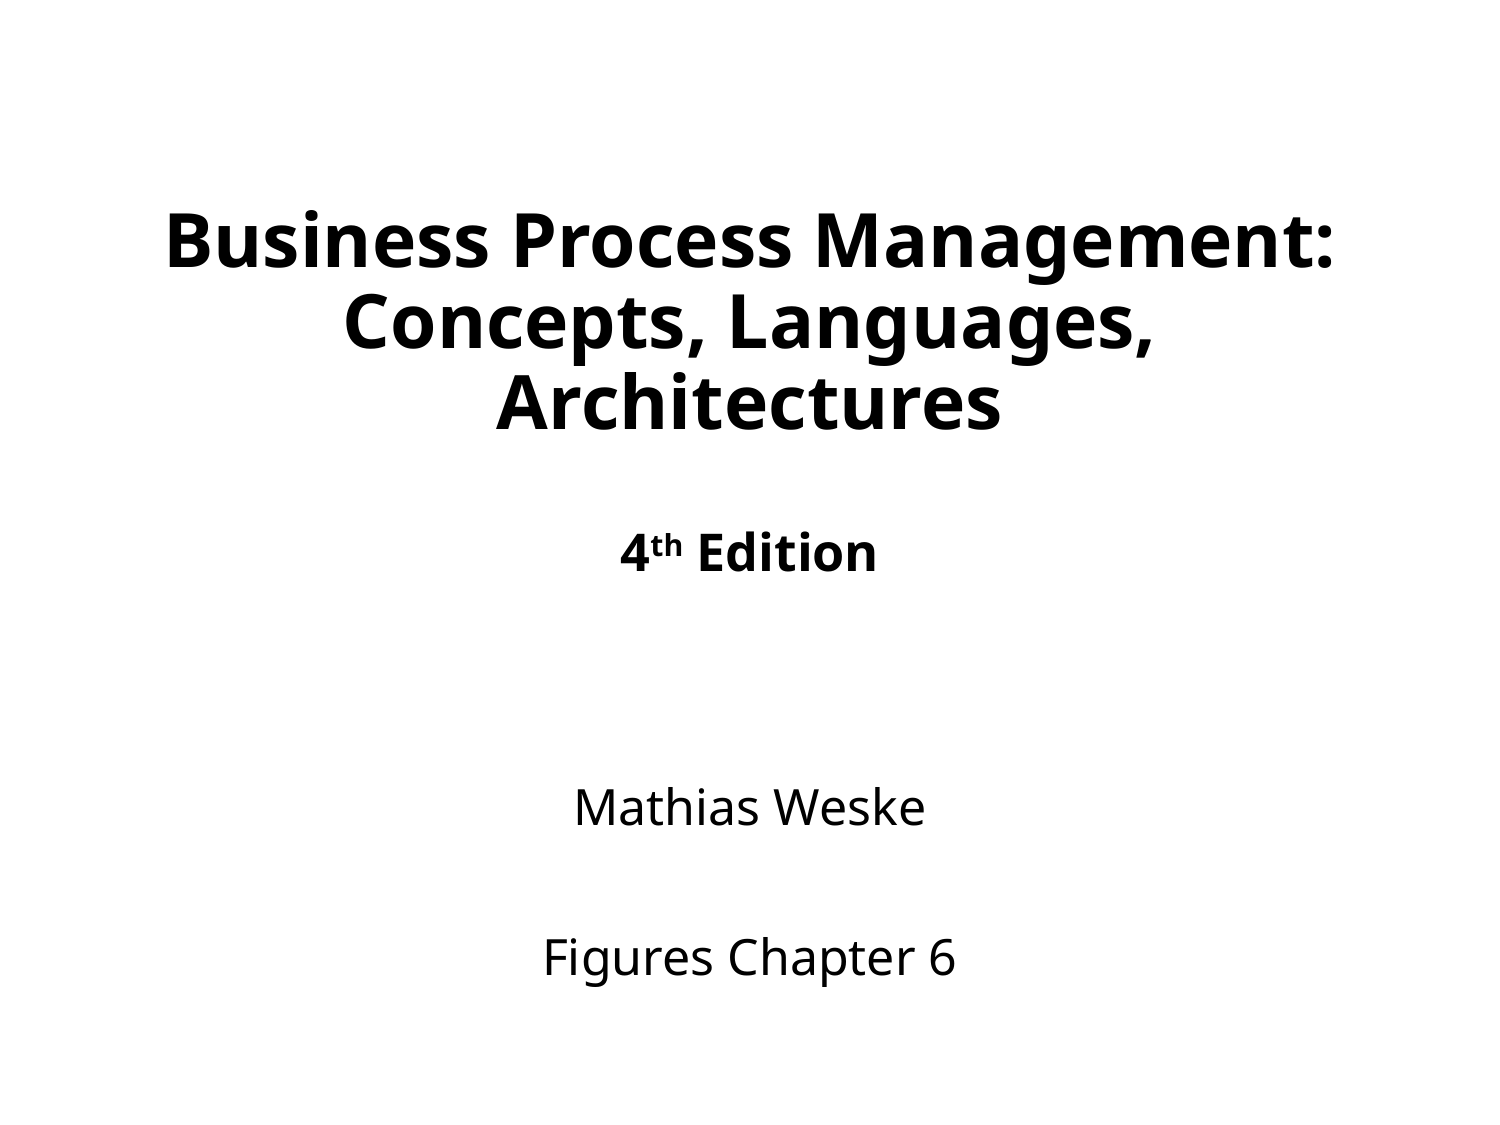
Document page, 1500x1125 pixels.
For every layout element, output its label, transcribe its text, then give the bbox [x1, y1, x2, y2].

subtitle Mathias Weske Figures Chapter 6 [225, 774, 1275, 1089]
title Business Process Management: Concepts, Languages, Architectures 4th Edition [112, 349, 1388, 591]
